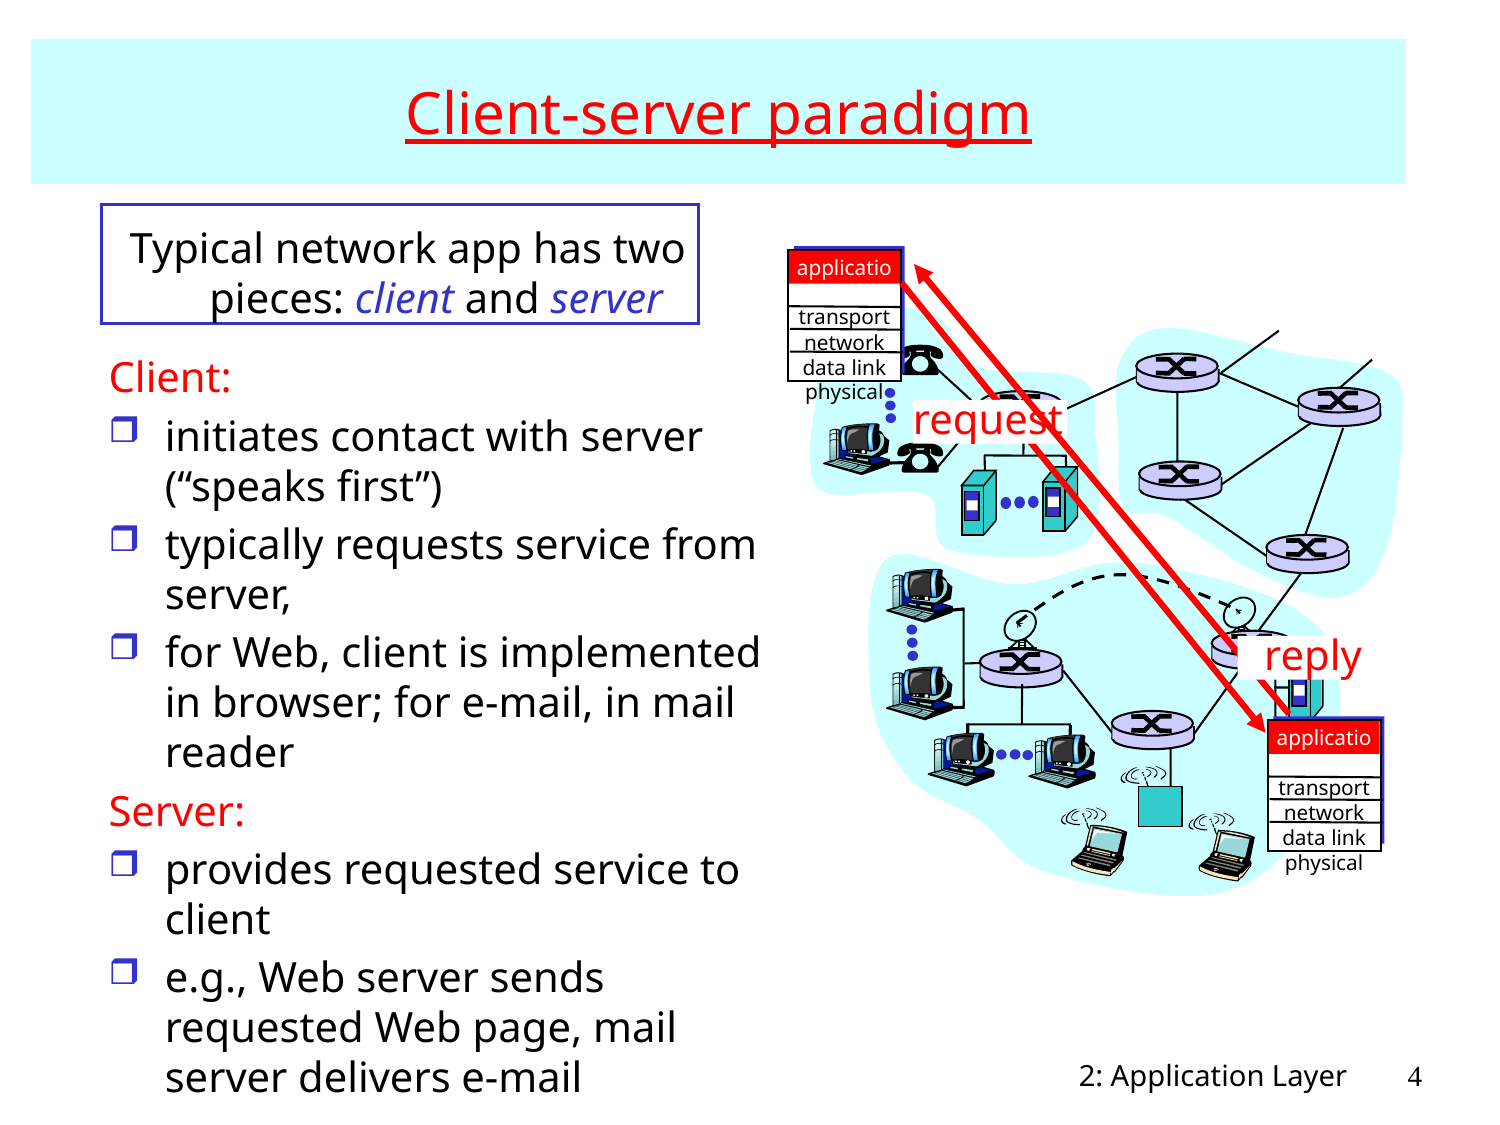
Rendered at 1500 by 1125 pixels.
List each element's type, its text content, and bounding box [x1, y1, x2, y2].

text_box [803, 302, 1408, 906]
list Typical network app has two pieces: client and server [63, 213, 752, 343]
footer 2: Application Layer [887, 1049, 1362, 1125]
title Client-server paradigm [30, 38, 1407, 185]
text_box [913, 263, 1393, 715]
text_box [898, 282, 1266, 733]
slide_number 4 [1362, 1049, 1438, 1125]
text_box Client: initiates contact with server (“speaks first”) typically requests service from server, for Web, client is implemented in browser; for e-mail, in mail reader Server: provides requested service to client e.g., Web server sends requested Web page, mail server delivers e-mail [93, 343, 799, 1107]
text_box [101, 204, 699, 213]
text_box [777, 245, 1392, 858]
